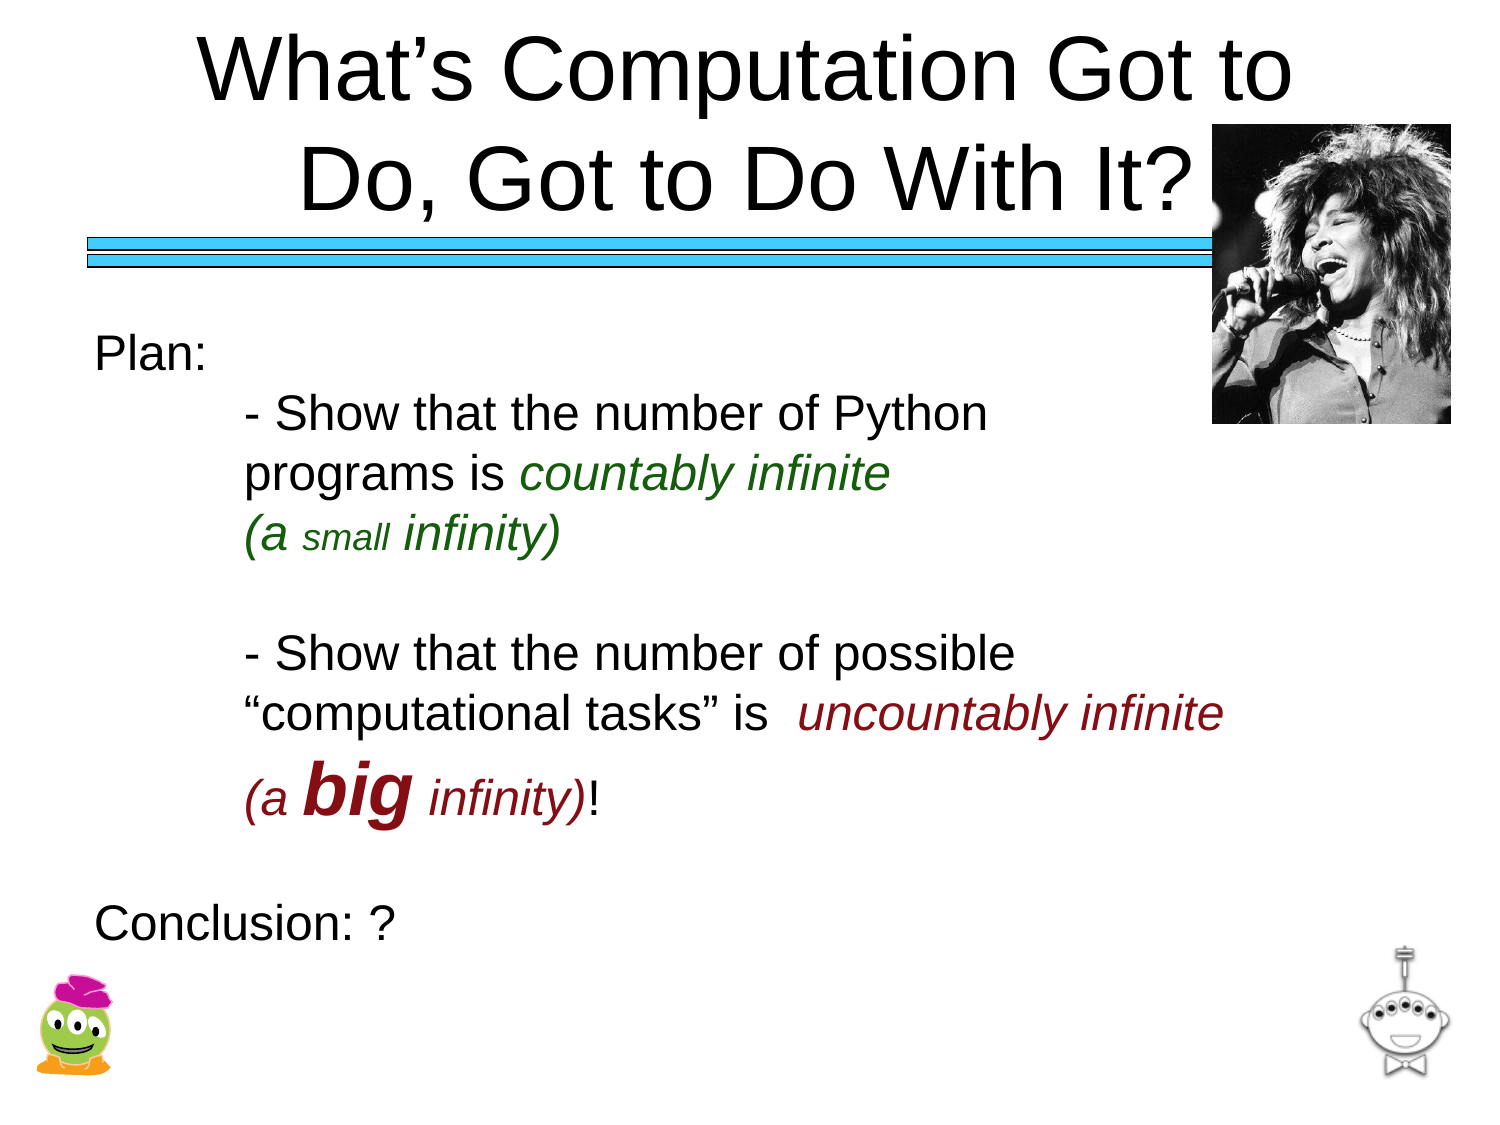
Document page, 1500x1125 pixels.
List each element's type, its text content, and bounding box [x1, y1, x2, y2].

title What’s Computation Got to Do, Got to Do With It? [112, 24, 1388, 213]
text_box Plan: - Show that the number of Python programs is countably infinite (a small infinity) - Show that the number of possible “computational tasks” is uncountably infinite (a big infinity)! Conclusion: ? [87, 320, 1246, 951]
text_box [87, 237, 1207, 268]
picture [1349, 937, 1460, 1088]
picture [1212, 124, 1452, 424]
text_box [37, 974, 113, 1075]
